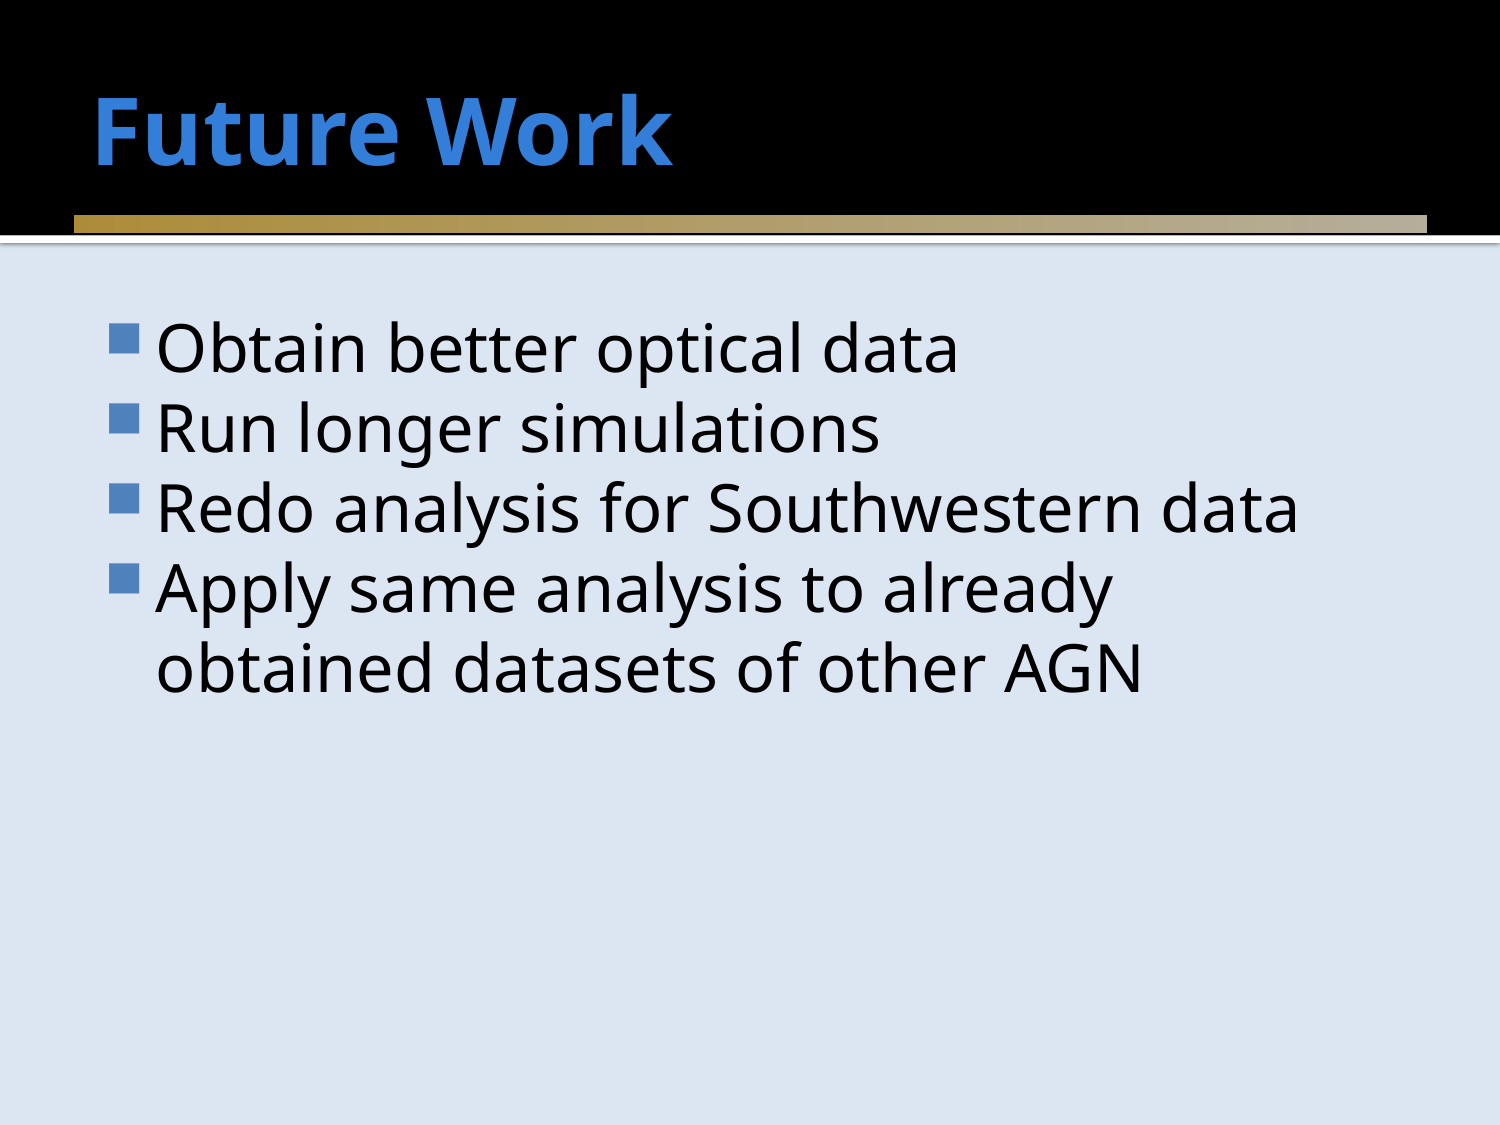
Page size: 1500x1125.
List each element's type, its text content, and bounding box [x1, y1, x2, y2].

list Obtain better optical data Run longer simulations Redo analysis for Southwestern data Apply same analysis to already obtained datasets of other AGN [75, 291, 1425, 1050]
title Future Work [75, 25, 1425, 231]
